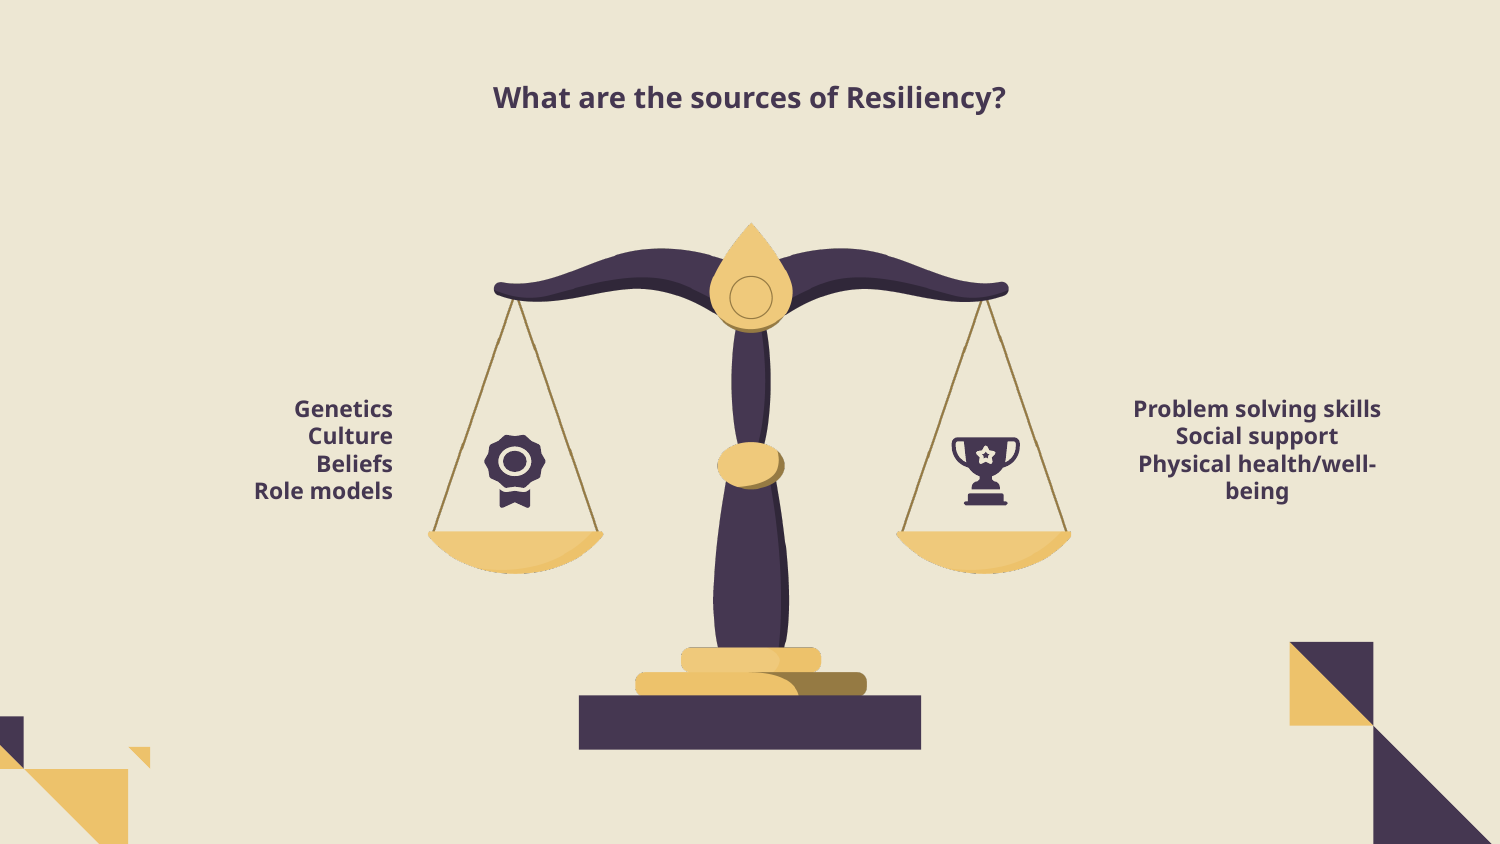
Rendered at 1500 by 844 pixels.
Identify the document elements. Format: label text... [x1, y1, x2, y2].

text_box [578, 704, 922, 750]
title Genetics Culture Beliefs Role models [99, 379, 409, 485]
subtitle [1103, 485, 1412, 600]
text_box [483, 434, 546, 509]
title Problem solving skills Social support Physical health/well-being [1103, 379, 1412, 485]
picture [427, 222, 1072, 697]
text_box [0, 716, 182, 844]
title What are the sources of Resiliency? [470, 19, 1030, 175]
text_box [1289, 641, 1500, 844]
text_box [951, 437, 1021, 506]
